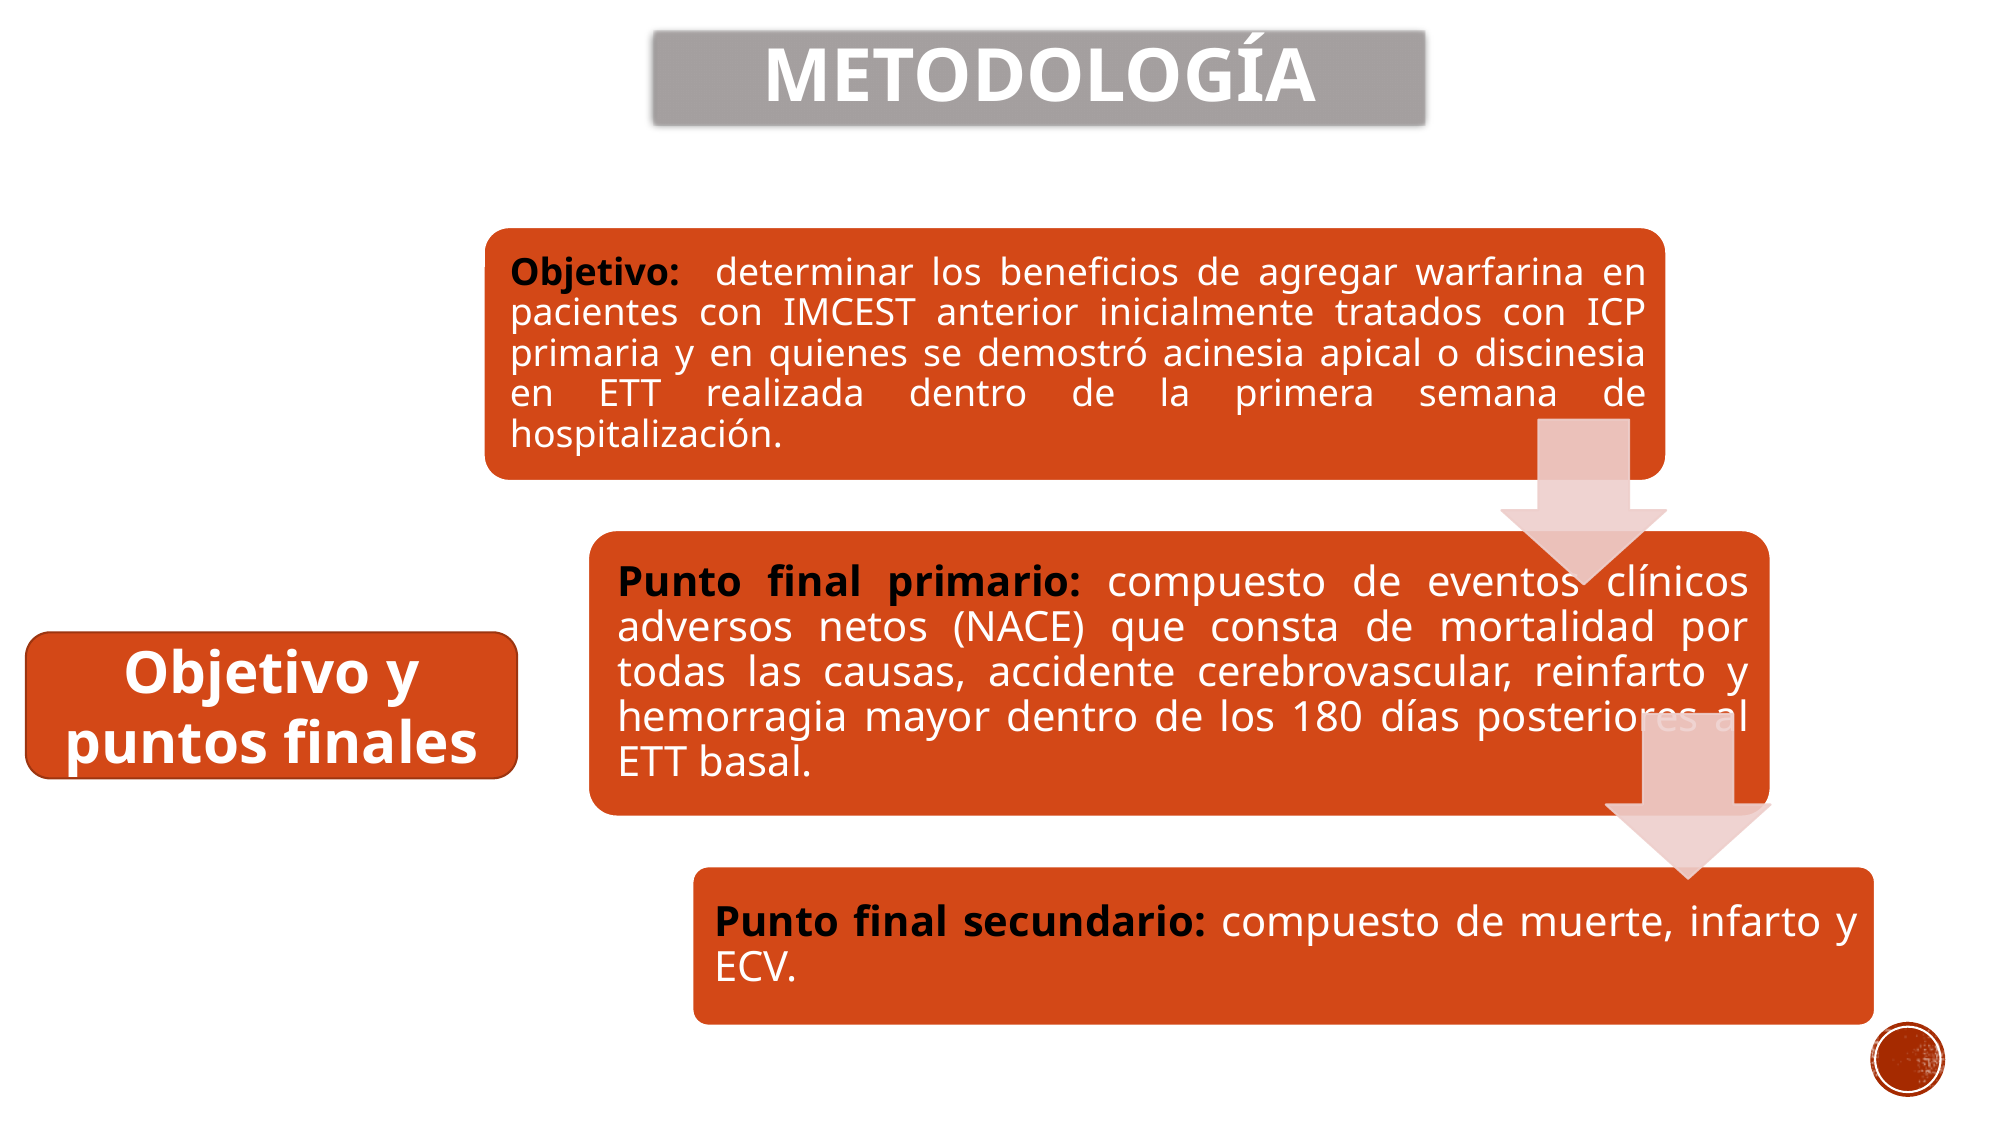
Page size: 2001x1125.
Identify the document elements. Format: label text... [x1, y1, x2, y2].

text_box METODOLOGÍA [658, 36, 1423, 122]
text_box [484, 230, 1873, 1071]
text_box Objetivo y puntos finales [24, 631, 483, 780]
